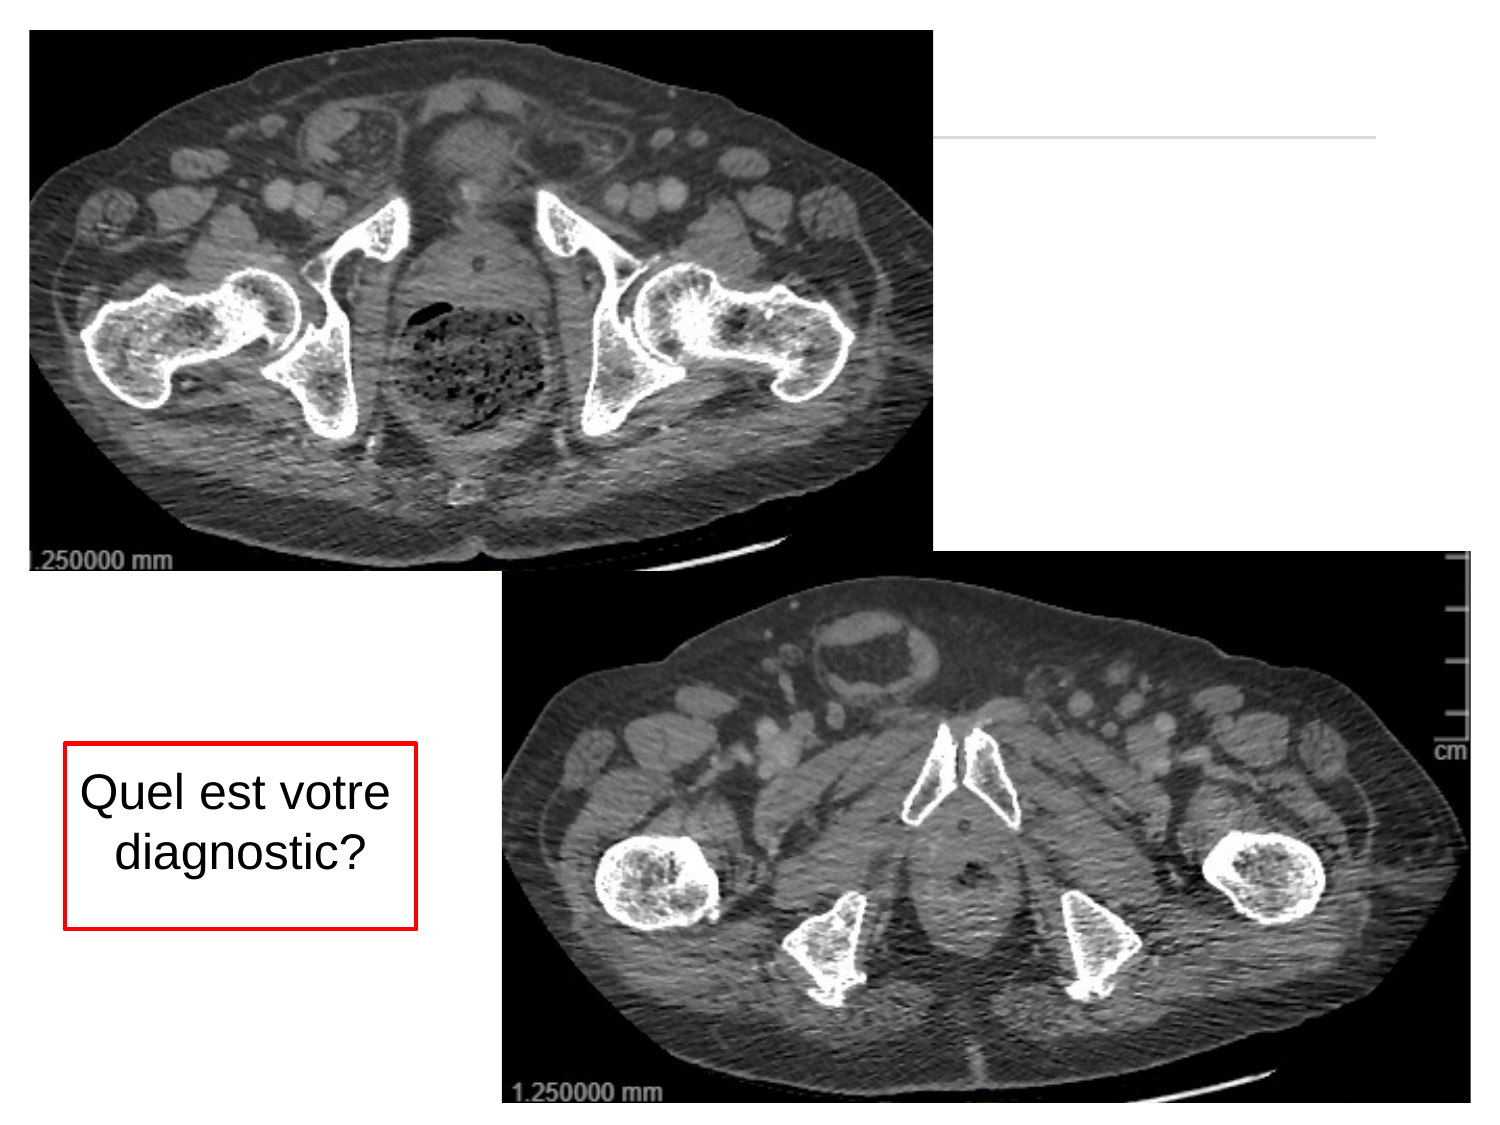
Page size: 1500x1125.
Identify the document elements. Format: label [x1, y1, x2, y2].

picture [29, 30, 1471, 1103]
text_box [64, 743, 417, 930]
